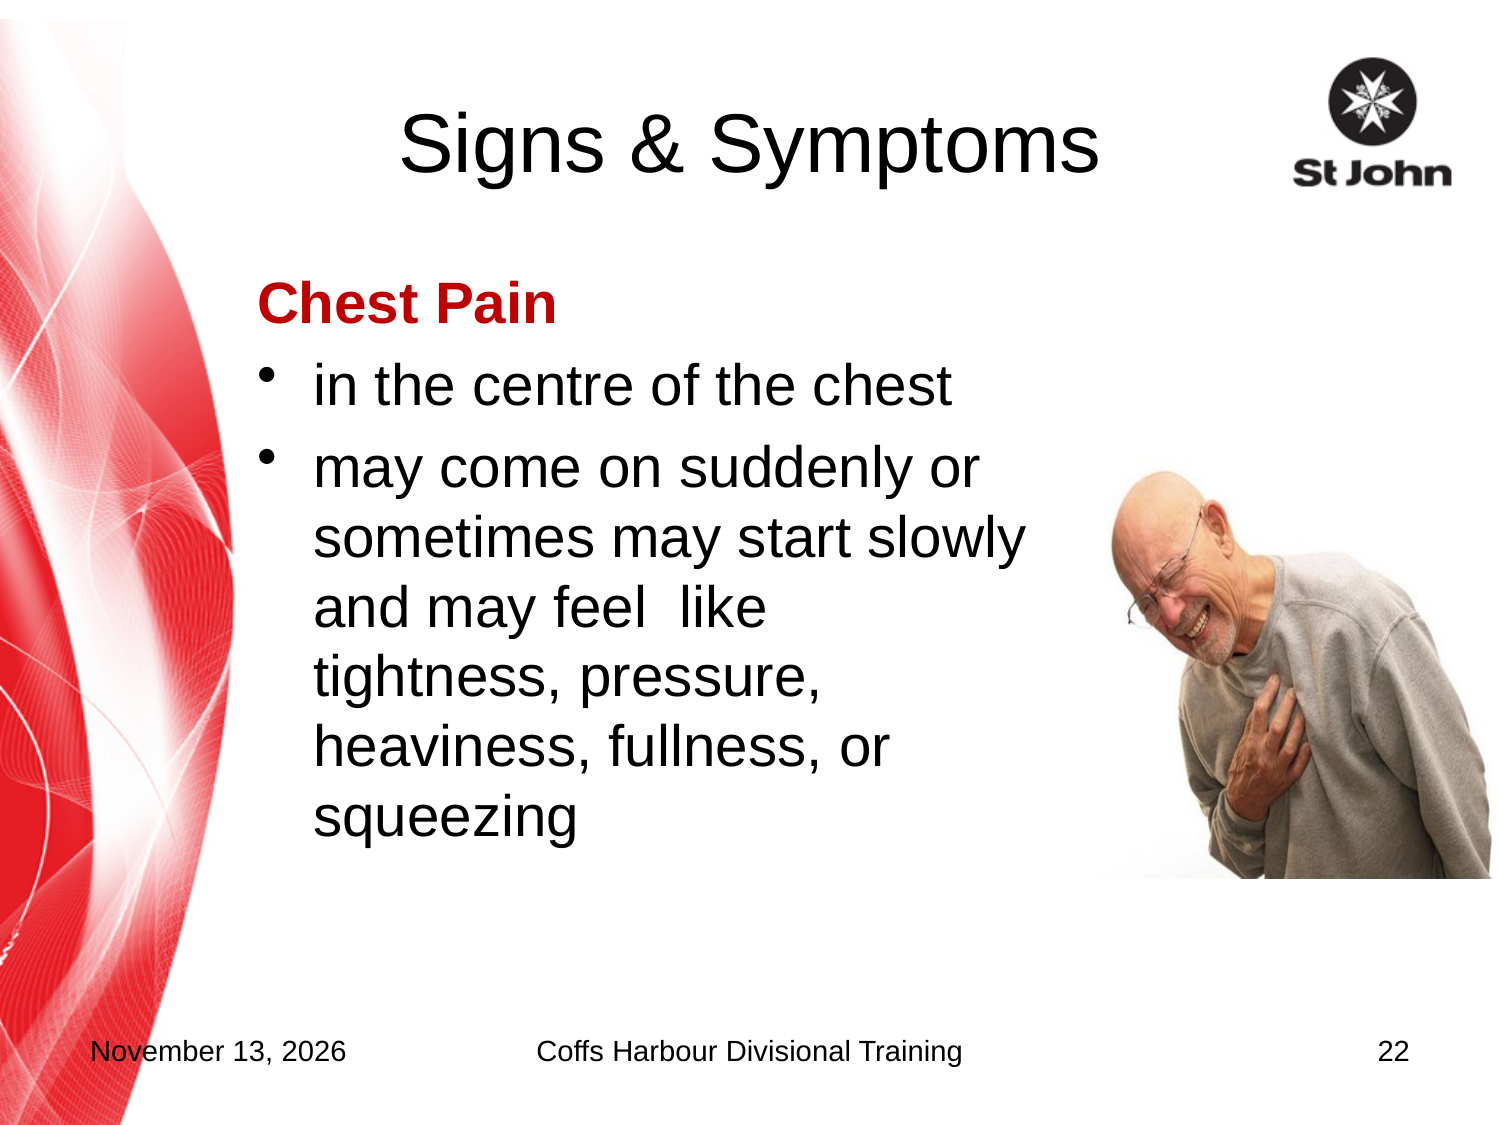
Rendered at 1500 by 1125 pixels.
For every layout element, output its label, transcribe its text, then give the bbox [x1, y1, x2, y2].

list Chest Pain in the centre of the chest may come on suddenly or sometimes may start slowly and may feel like tightness, pressure, heaviness, fullness, or squeezing [242, 257, 1043, 979]
footer Coffs Harbour Divisional Training [512, 1024, 988, 1103]
title Signs & Symptoms [75, 45, 1425, 233]
slide_number 22 [1074, 1024, 1426, 1103]
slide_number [74, 1024, 426, 1103]
picture [0, 19, 1500, 1125]
